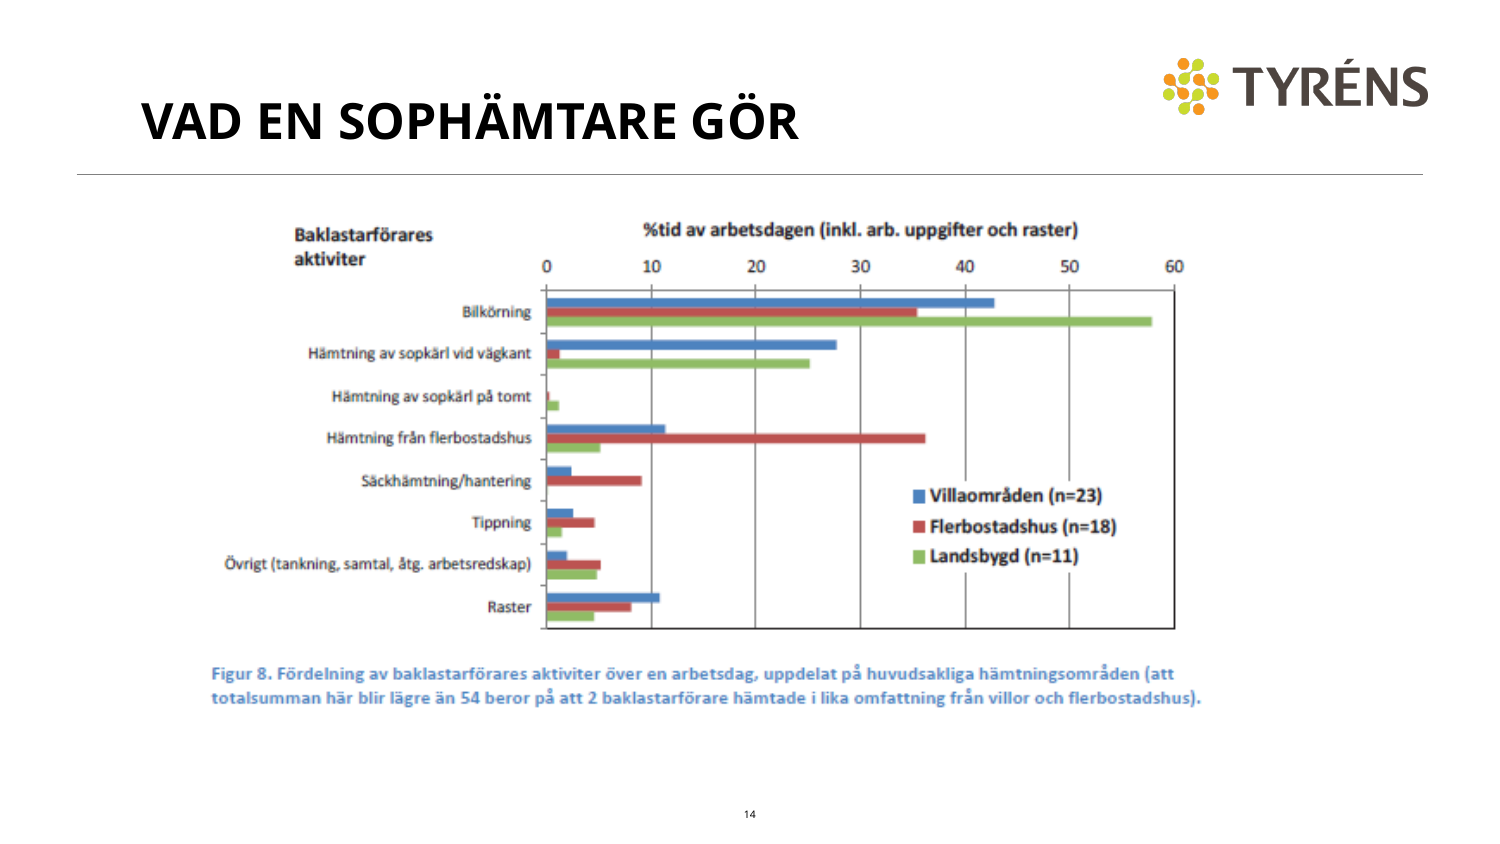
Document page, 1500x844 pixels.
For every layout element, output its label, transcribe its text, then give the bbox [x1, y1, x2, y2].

slide_number 14 [661, 804, 839, 823]
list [156, 188, 1243, 730]
title Vad en sophämtare gör [141, 26, 1135, 151]
picture [1163, 58, 1428, 115]
